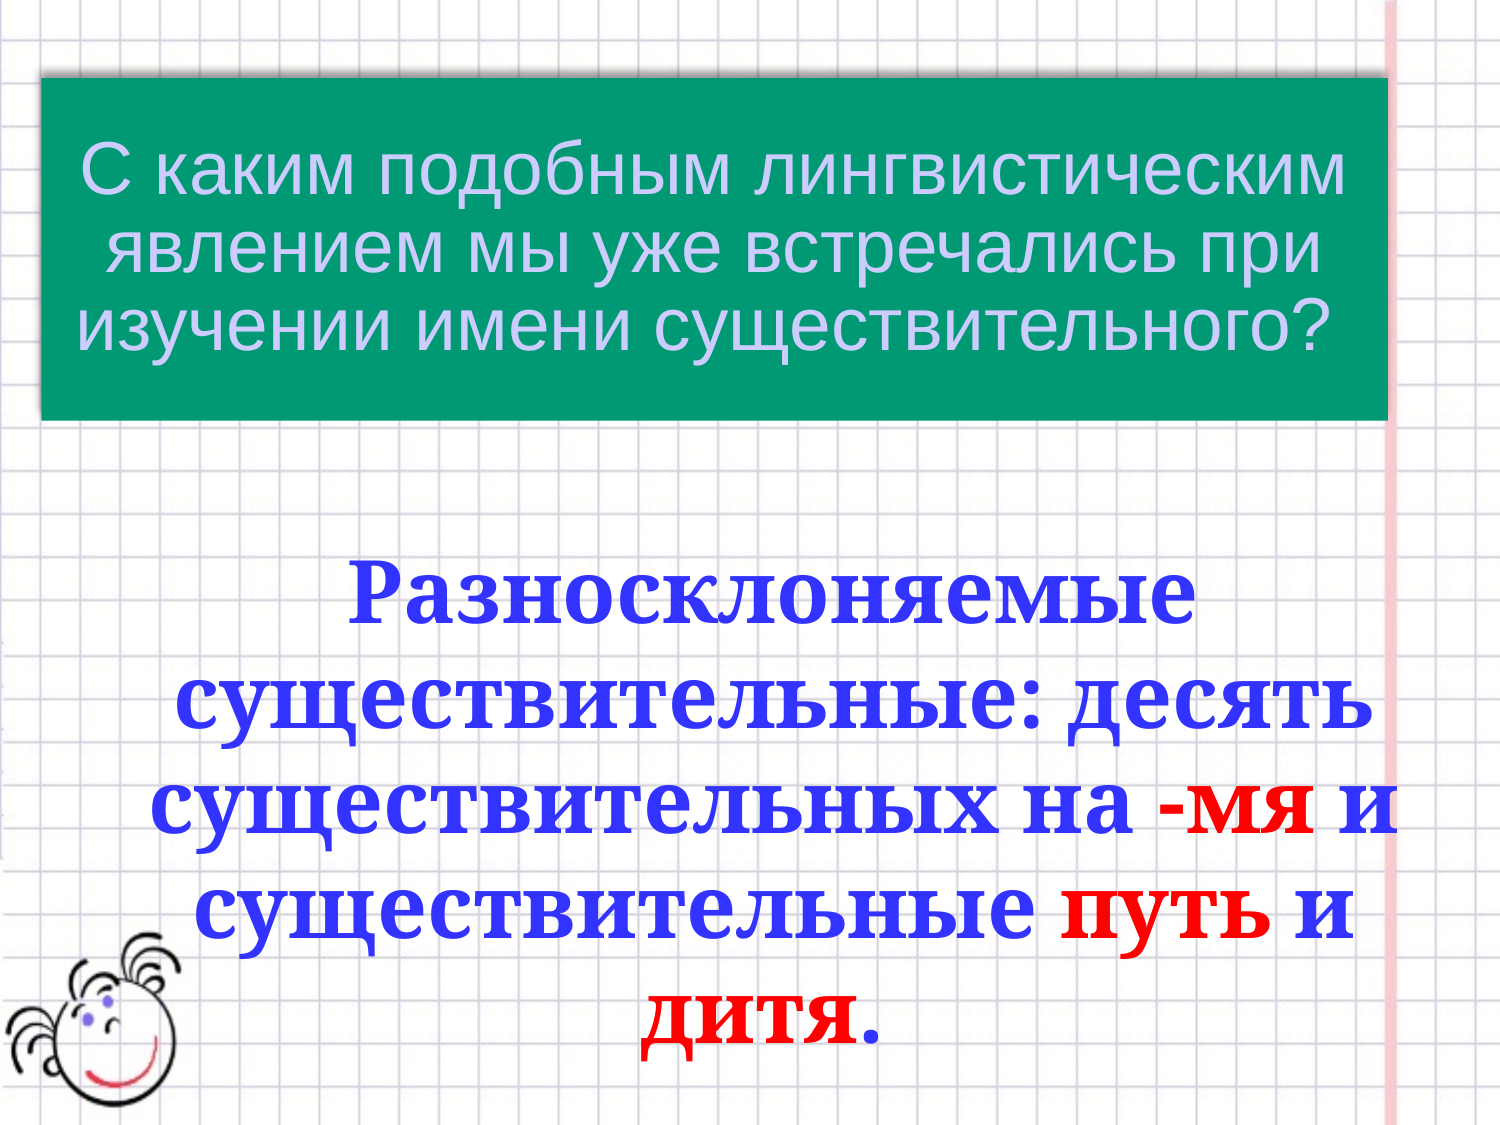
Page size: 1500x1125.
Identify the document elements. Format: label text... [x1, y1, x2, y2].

text_box Разносклоняемые существительные: десять существительных на -мя и существительные путь и дитя. [64, 562, 1483, 1036]
picture [0, 0, 1500, 1125]
title С каким подобным лингвистическим явлением мы уже встречались при изучении имени существительного? [41, 77, 1389, 421]
